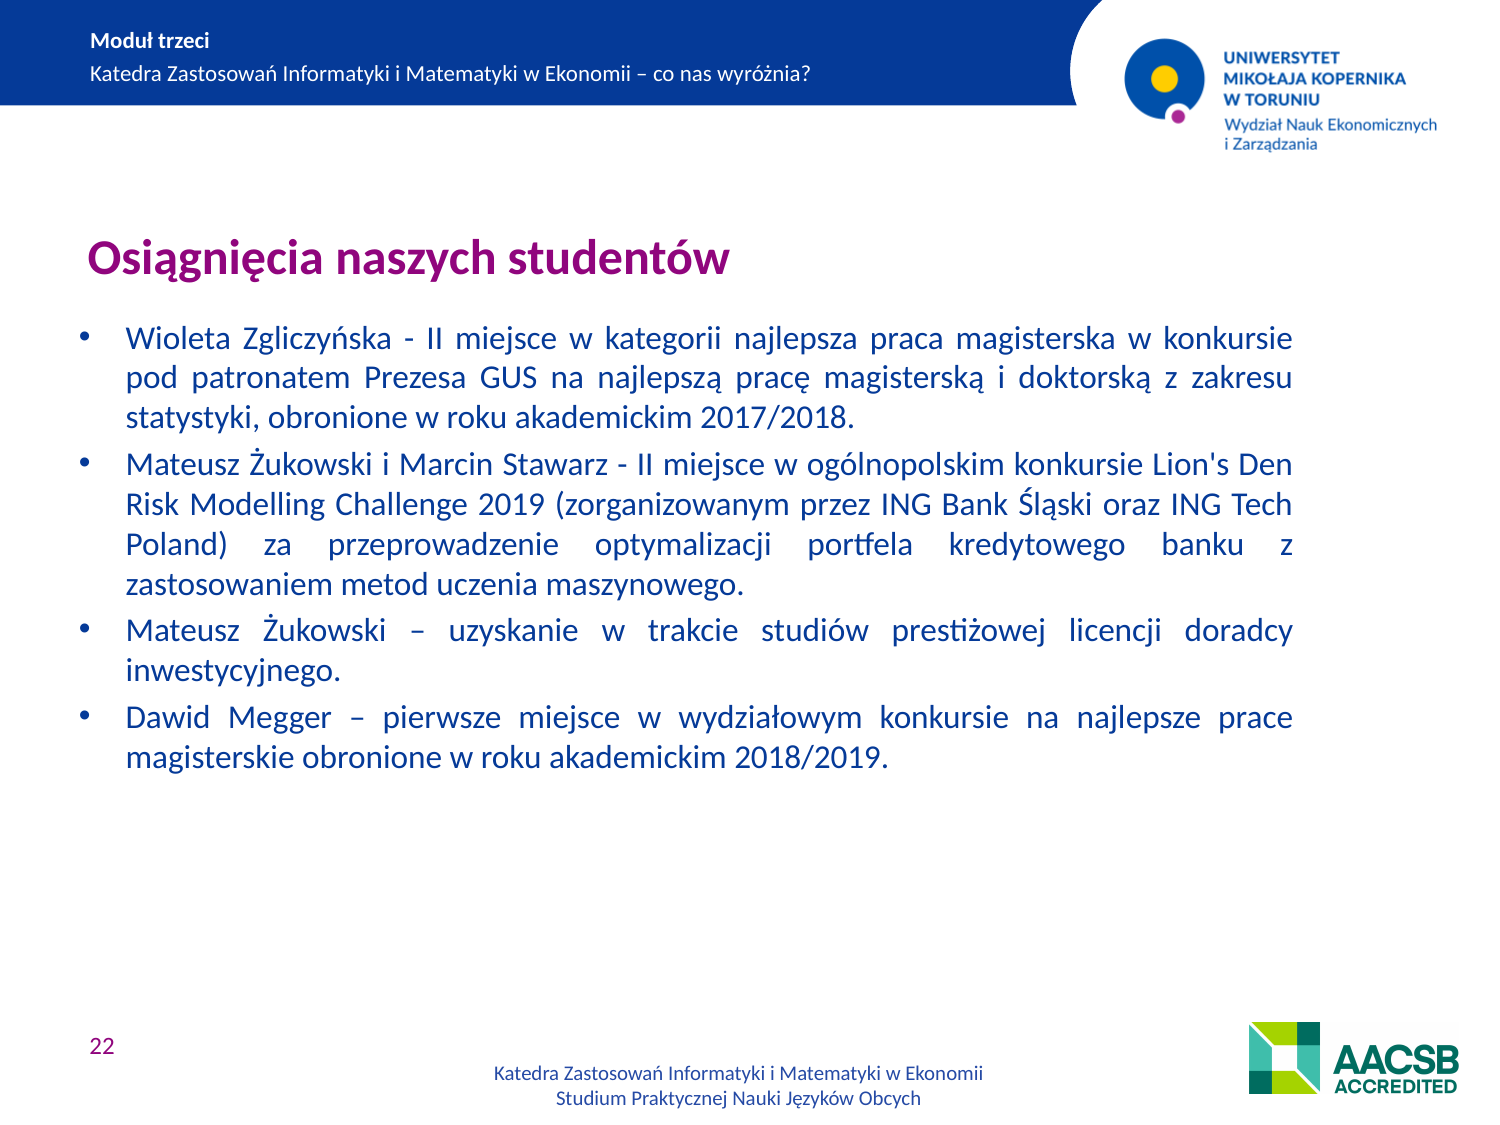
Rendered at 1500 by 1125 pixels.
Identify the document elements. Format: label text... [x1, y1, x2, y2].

text_box Osiągnięcia naszych studentów [72, 216, 1038, 329]
list Katedra Zastosowań Informatyki i Matematyki w Ekonomii – co nas wyróżnia? [75, 50, 1040, 96]
picture [1098, 12, 1464, 180]
picture [1248, 1022, 1459, 1094]
text_box Katedra Zastosowań Informatyki i Matematyki w Ekonomii Studium Praktycznej Nauki Języków Obcych [493, 1059, 984, 1117]
list Moduł trzeci [75, 18, 1040, 50]
list Wioleta Zgliczyńska - II miejsce w kategorii najlepsza praca magisterska w konkursie pod patronatem Prezesa GUS na najlepszą pracę magisterską i doktorską z zakresu statystyki, obronione w roku akademickim 2017/2018. Mateusz Żukowski i Marcin Stawarz - II miejsce w ogólnopolskim konkursie Lion's Den Risk Modelling Challenge 2019 (zorganizowanym przez ING Bank Śląski oraz ING Tech Poland) za przeprowadzenie optymalizacji portfela kredytowego banku z zastosowaniem metod uczenia maszynowego. Mateusz Żukowski – uzyskanie w trakcie studiów prestiżowej licencji doradcy inwestycyjnego. Dawid Megger – pierwsze miejsce w wydziałowym konkursie na najlepsze prace magisterskie obronione w roku akademickim 2018/2019. [63, 308, 1310, 749]
